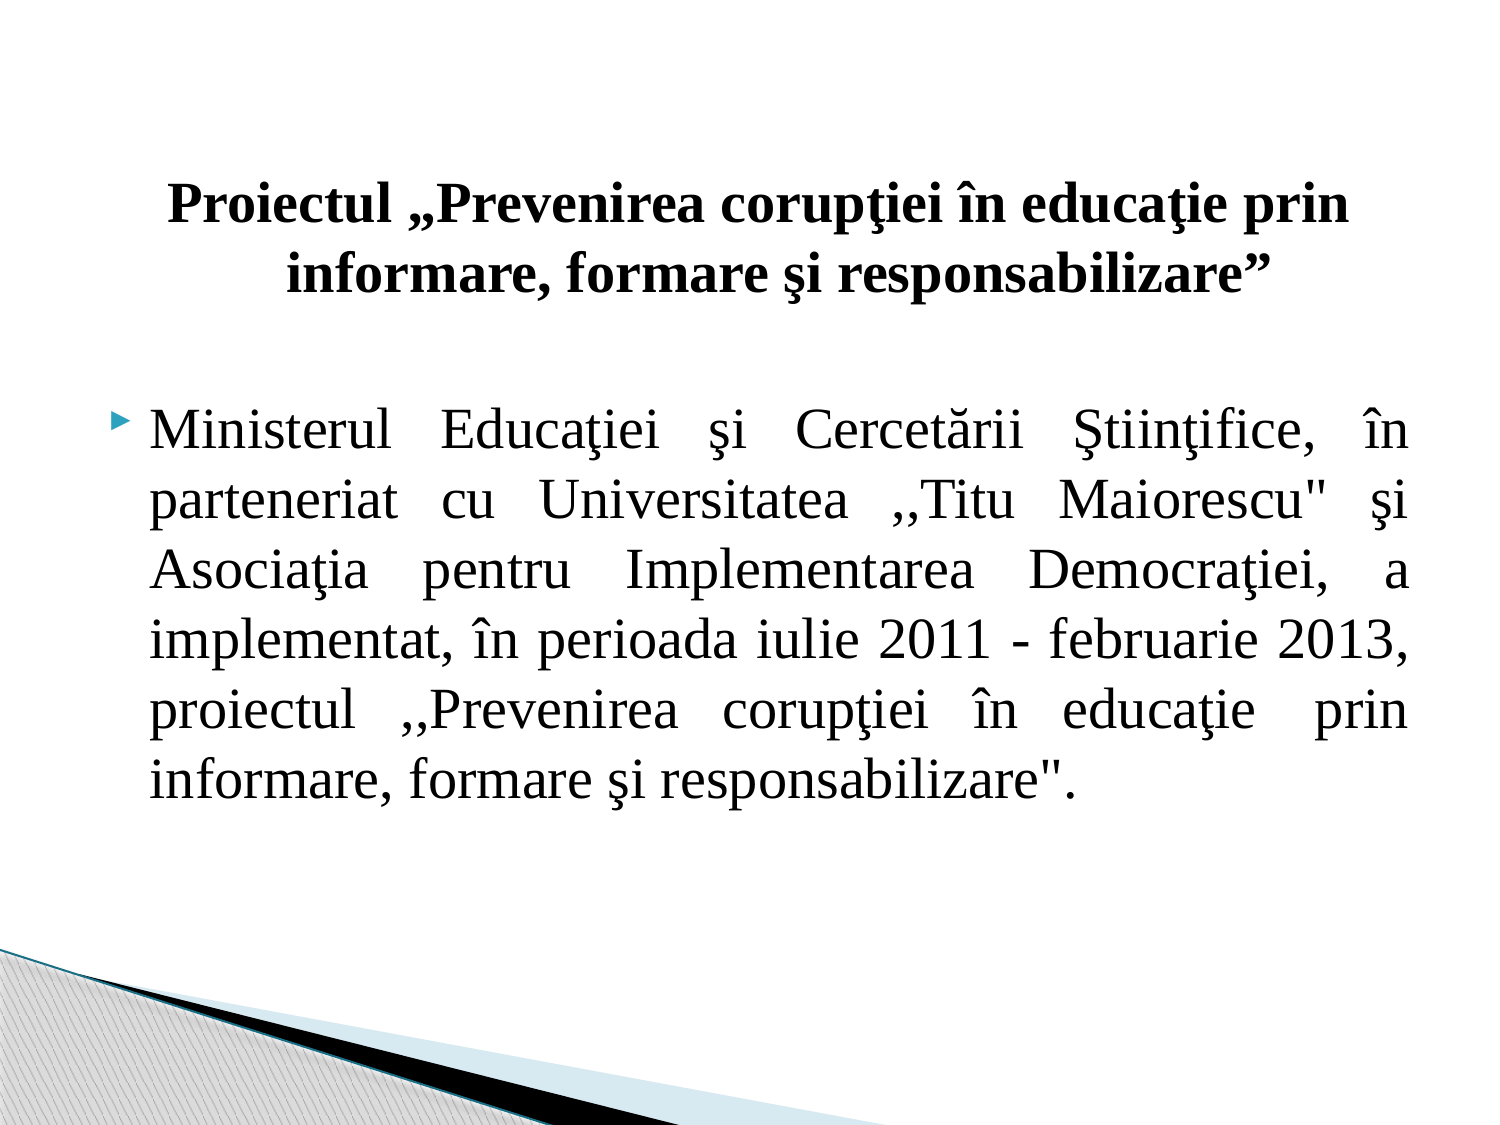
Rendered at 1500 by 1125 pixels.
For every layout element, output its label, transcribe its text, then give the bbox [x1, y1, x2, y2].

list Proiectul „Prevenirea corupţiei în educaţie prin informare, formare şi responsabilizare” Ministerul Educaţiei şi Cercetării Ştiinţifice, în parteneriat cu Universitatea ,,Titu Maiorescu" şi Asociaţia pentru Implementarea Democraţiei, a implementat, în perioada iulie 2011 - februarie 2013, proiectul ,,Prevenirea corupţiei în educaţie prin informare, formare şi responsabilizare". [74, 77, 1426, 847]
